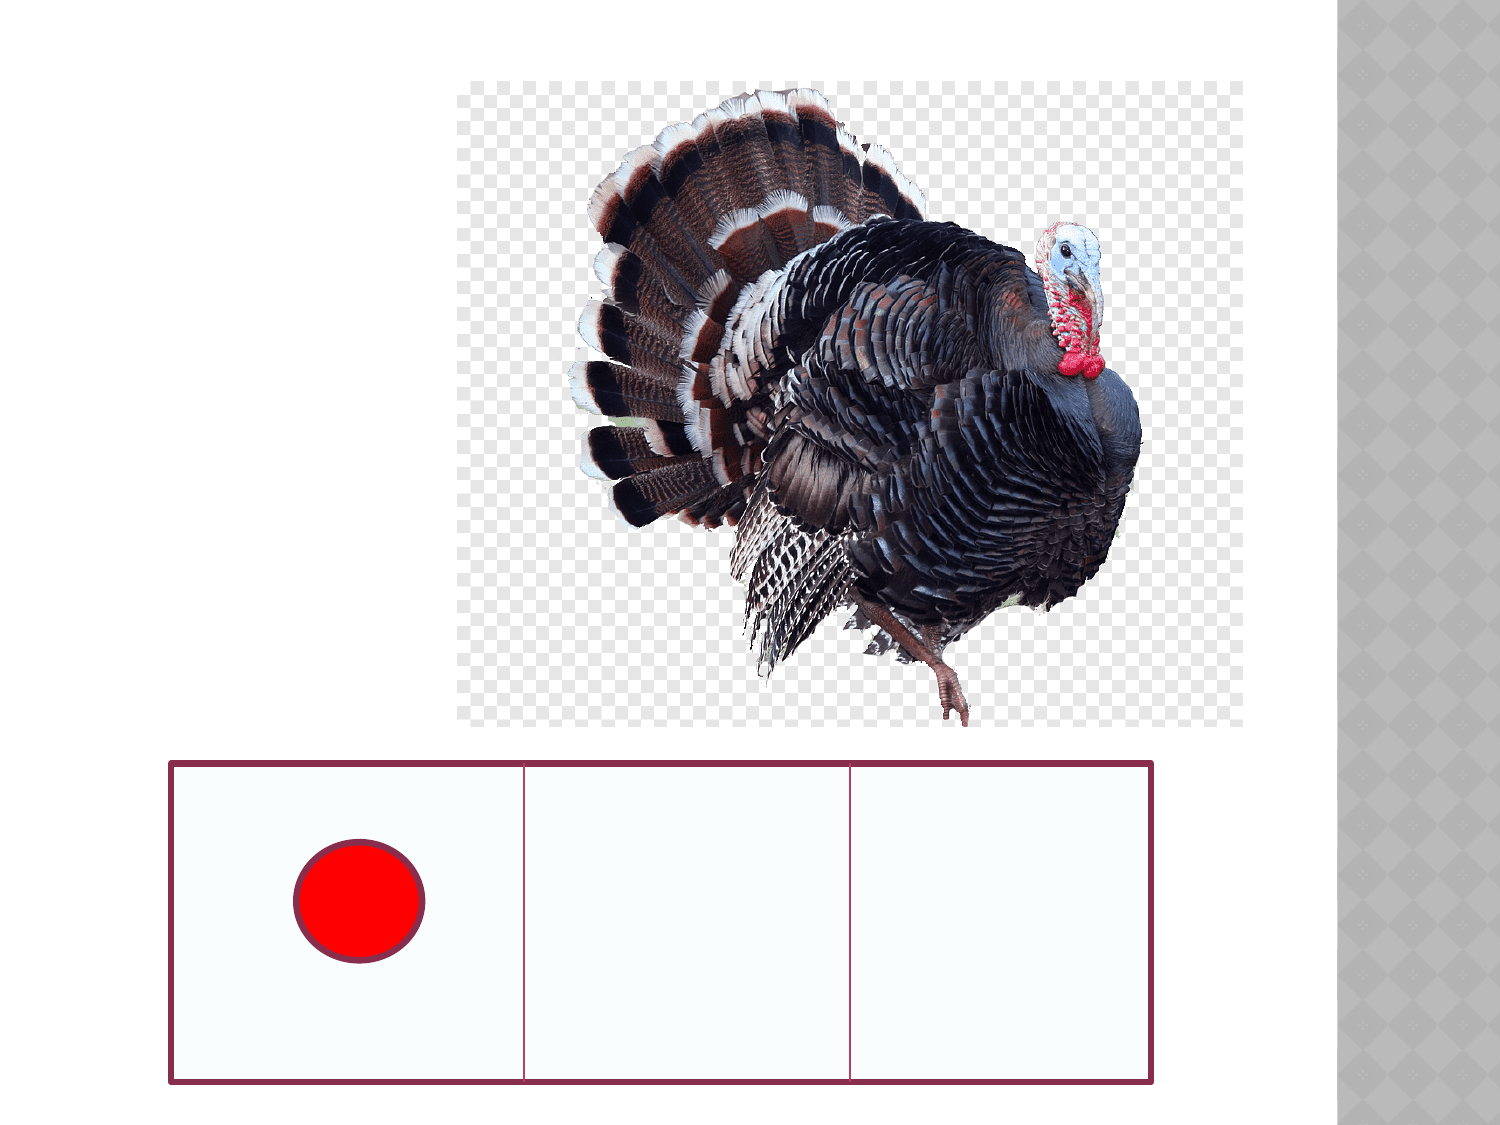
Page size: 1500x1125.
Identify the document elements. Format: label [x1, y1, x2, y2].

text_box [168, 760, 1154, 1085]
picture [456, 81, 1243, 727]
text_box [293, 838, 426, 964]
